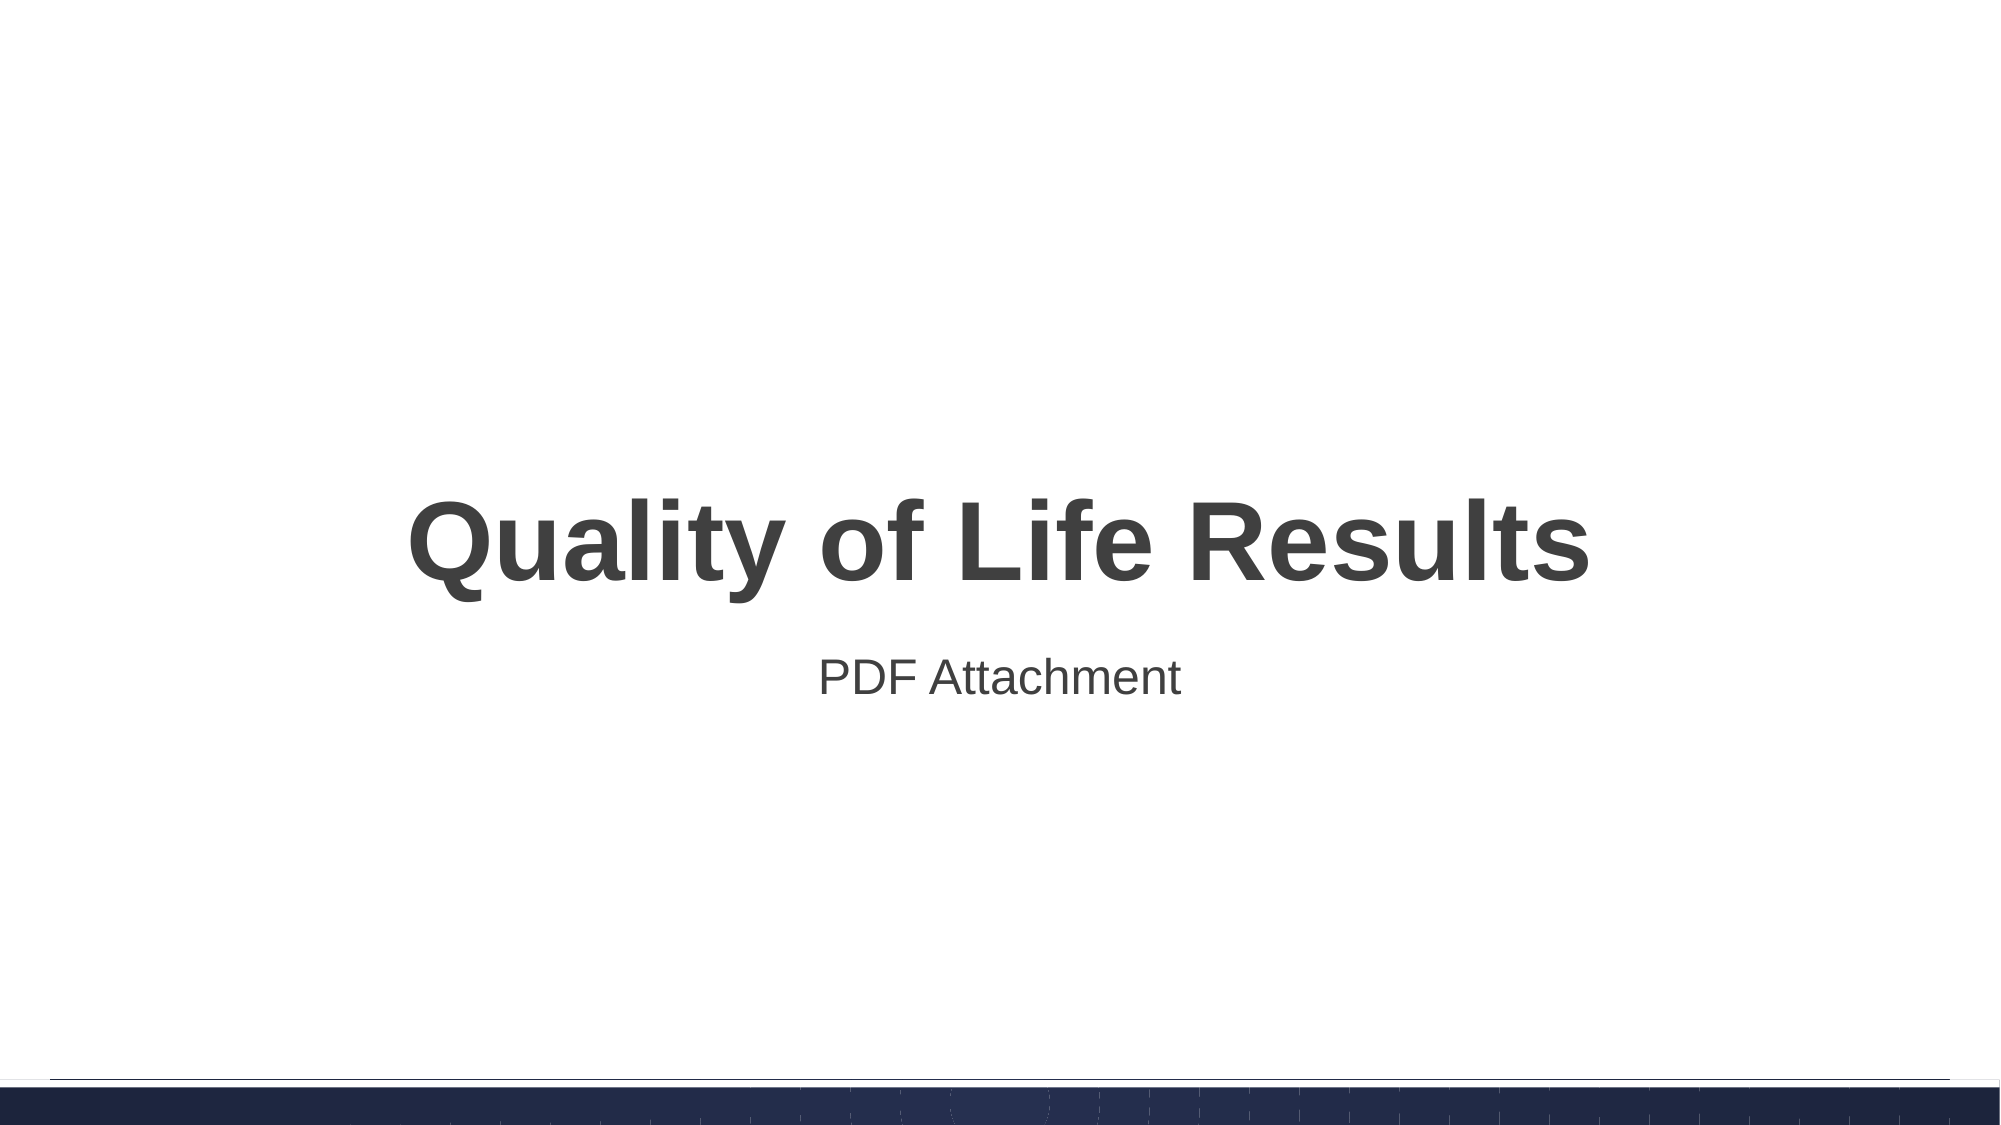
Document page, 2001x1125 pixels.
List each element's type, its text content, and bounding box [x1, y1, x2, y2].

text_box PDF Attachment [731, 637, 1269, 713]
title Quality of Life Results [327, 392, 1673, 613]
